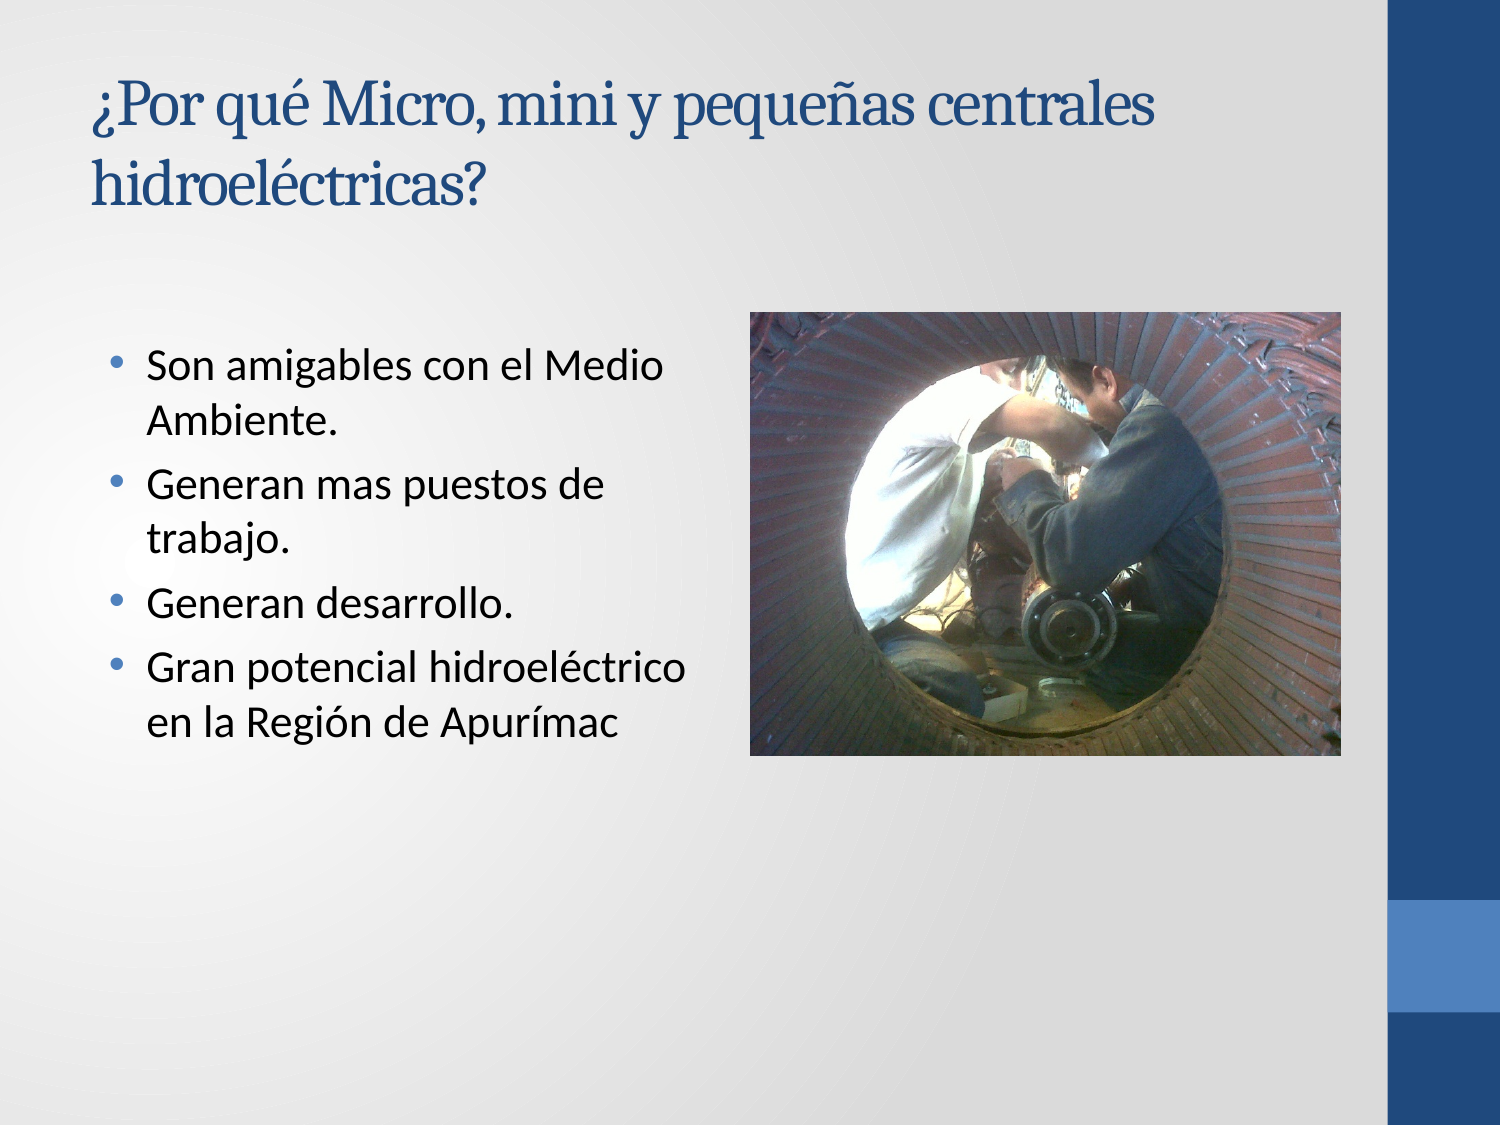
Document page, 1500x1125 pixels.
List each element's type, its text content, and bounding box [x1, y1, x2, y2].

picture [749, 311, 1342, 756]
list Son amigables con el Medio Ambiente. Generan mas puestos de trabajo. Generan desarrollo. Gran potencial hidroeléctrico en la Región de Apurímac [75, 262, 727, 1050]
title ¿Por qué Micro, mini y pequeñas centrales hidroeléctricas? [75, 45, 1325, 233]
